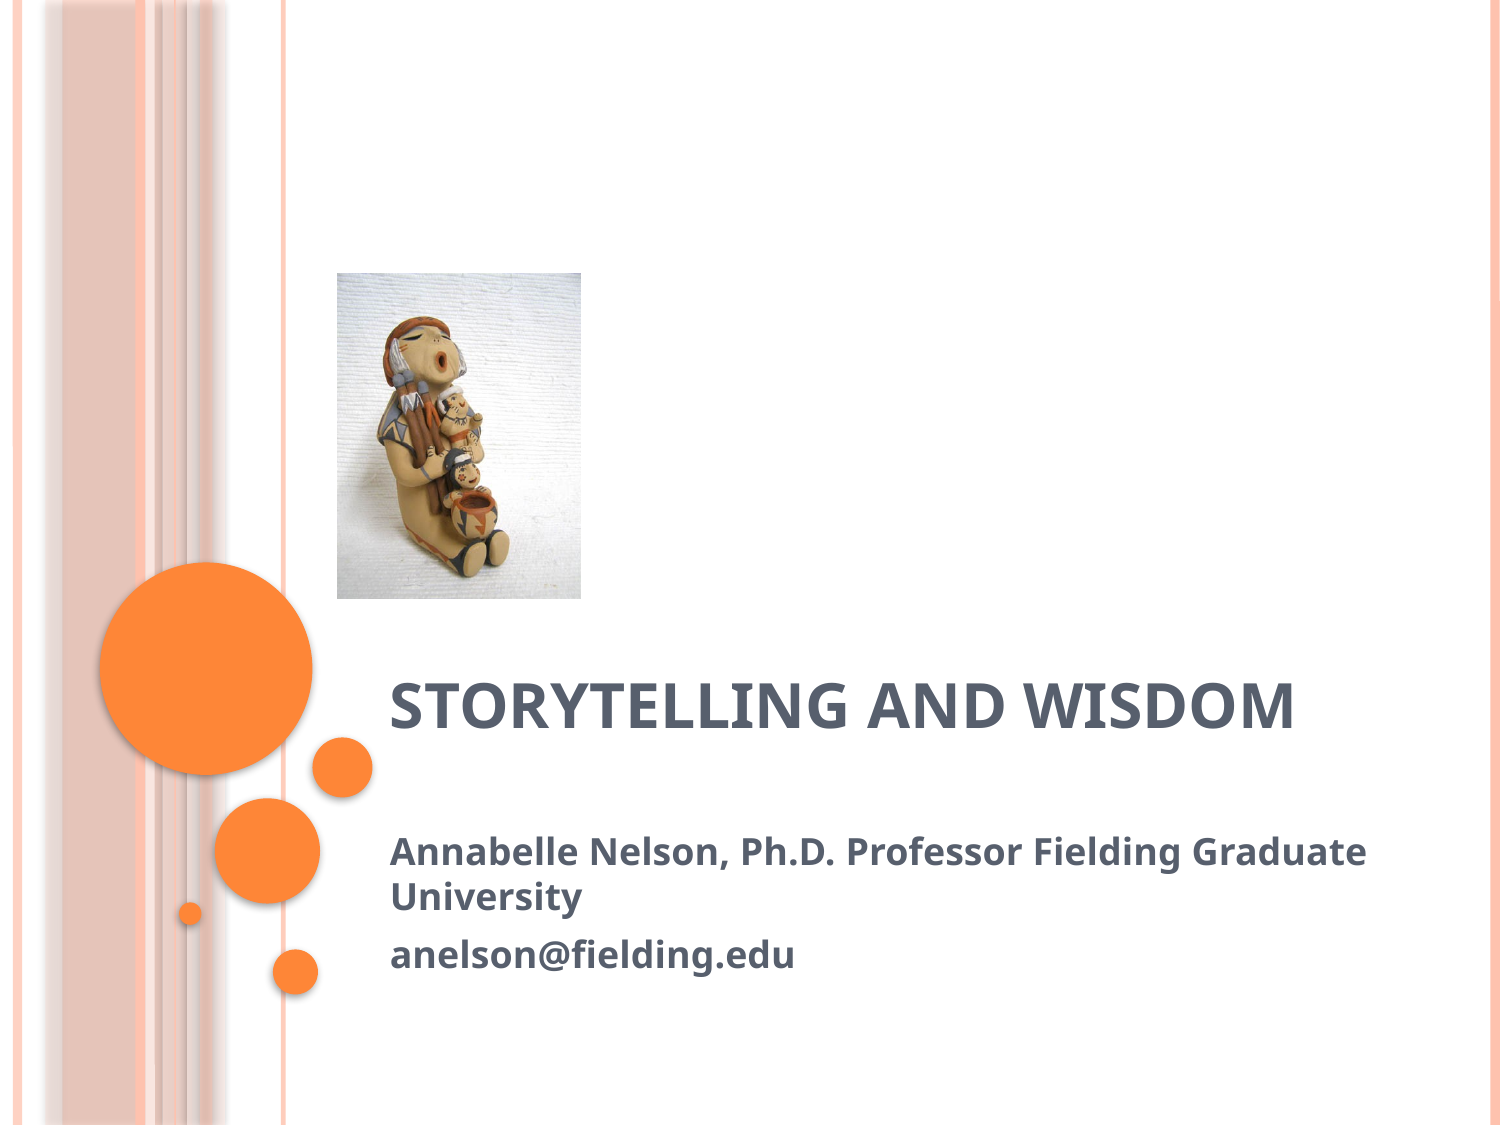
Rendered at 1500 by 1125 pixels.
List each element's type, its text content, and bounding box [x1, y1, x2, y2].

subtitle Annabelle Nelson, Ph.D. Professor Fielding Graduate University anelson@fielding.edu [375, 820, 1388, 1046]
title Storytelling and Wisdom [375, 512, 1388, 820]
picture [336, 273, 582, 599]
